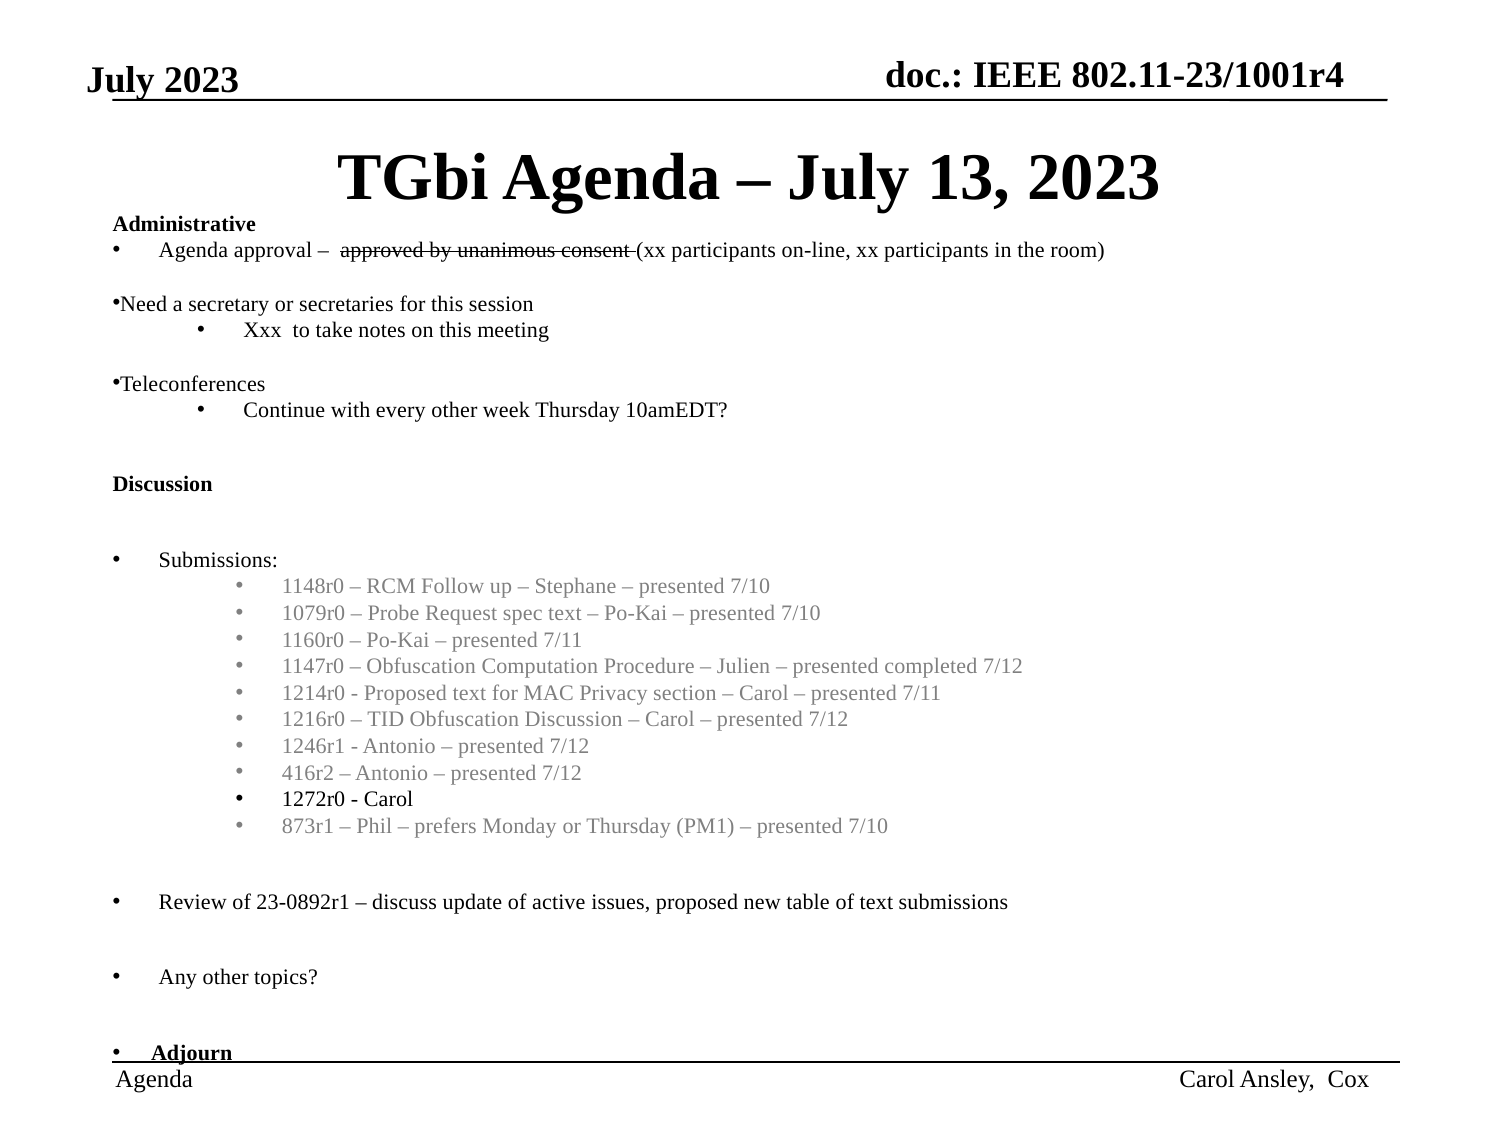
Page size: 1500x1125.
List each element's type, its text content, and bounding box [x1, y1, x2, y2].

list Administrative Agenda approval – approved by unanimous consent (xx participants on-line, xx participants in the room) Need a secretary or secretaries for this session Xxx to take notes on this meeting Teleconferences Continue with every other week Thursday 10amEDT? Discussion Submissions: 1148r0 – RCM Follow up – Stephane – presented 7/10 1079r0 – Probe Request spec text – Po-Kai – presented 7/10 1160r0 – Po-Kai – presented 7/11 1147r0 – Obfuscation Computation Procedure – Julien – presented completed 7/12 1214r0 - Proposed text for MAC Privacy section – Carol – presented 7/11 1216r0 – TID Obfuscation Discussion – Carol – presented 7/12 1246r1 - Antonio – presented 7/12 416r2 – Antonio – presented 7/12 1272r0 - Carol 873r1 – Phil – prefers Monday or Thursday (PM1) – presented 7/10 Review of 23-0892r1 – discuss update of active issues, proposed new table of text submissions Any other topics? Adjourn [111, 211, 1435, 1068]
title TGbi Agenda – July 13, 2023 [111, 124, 1388, 211]
